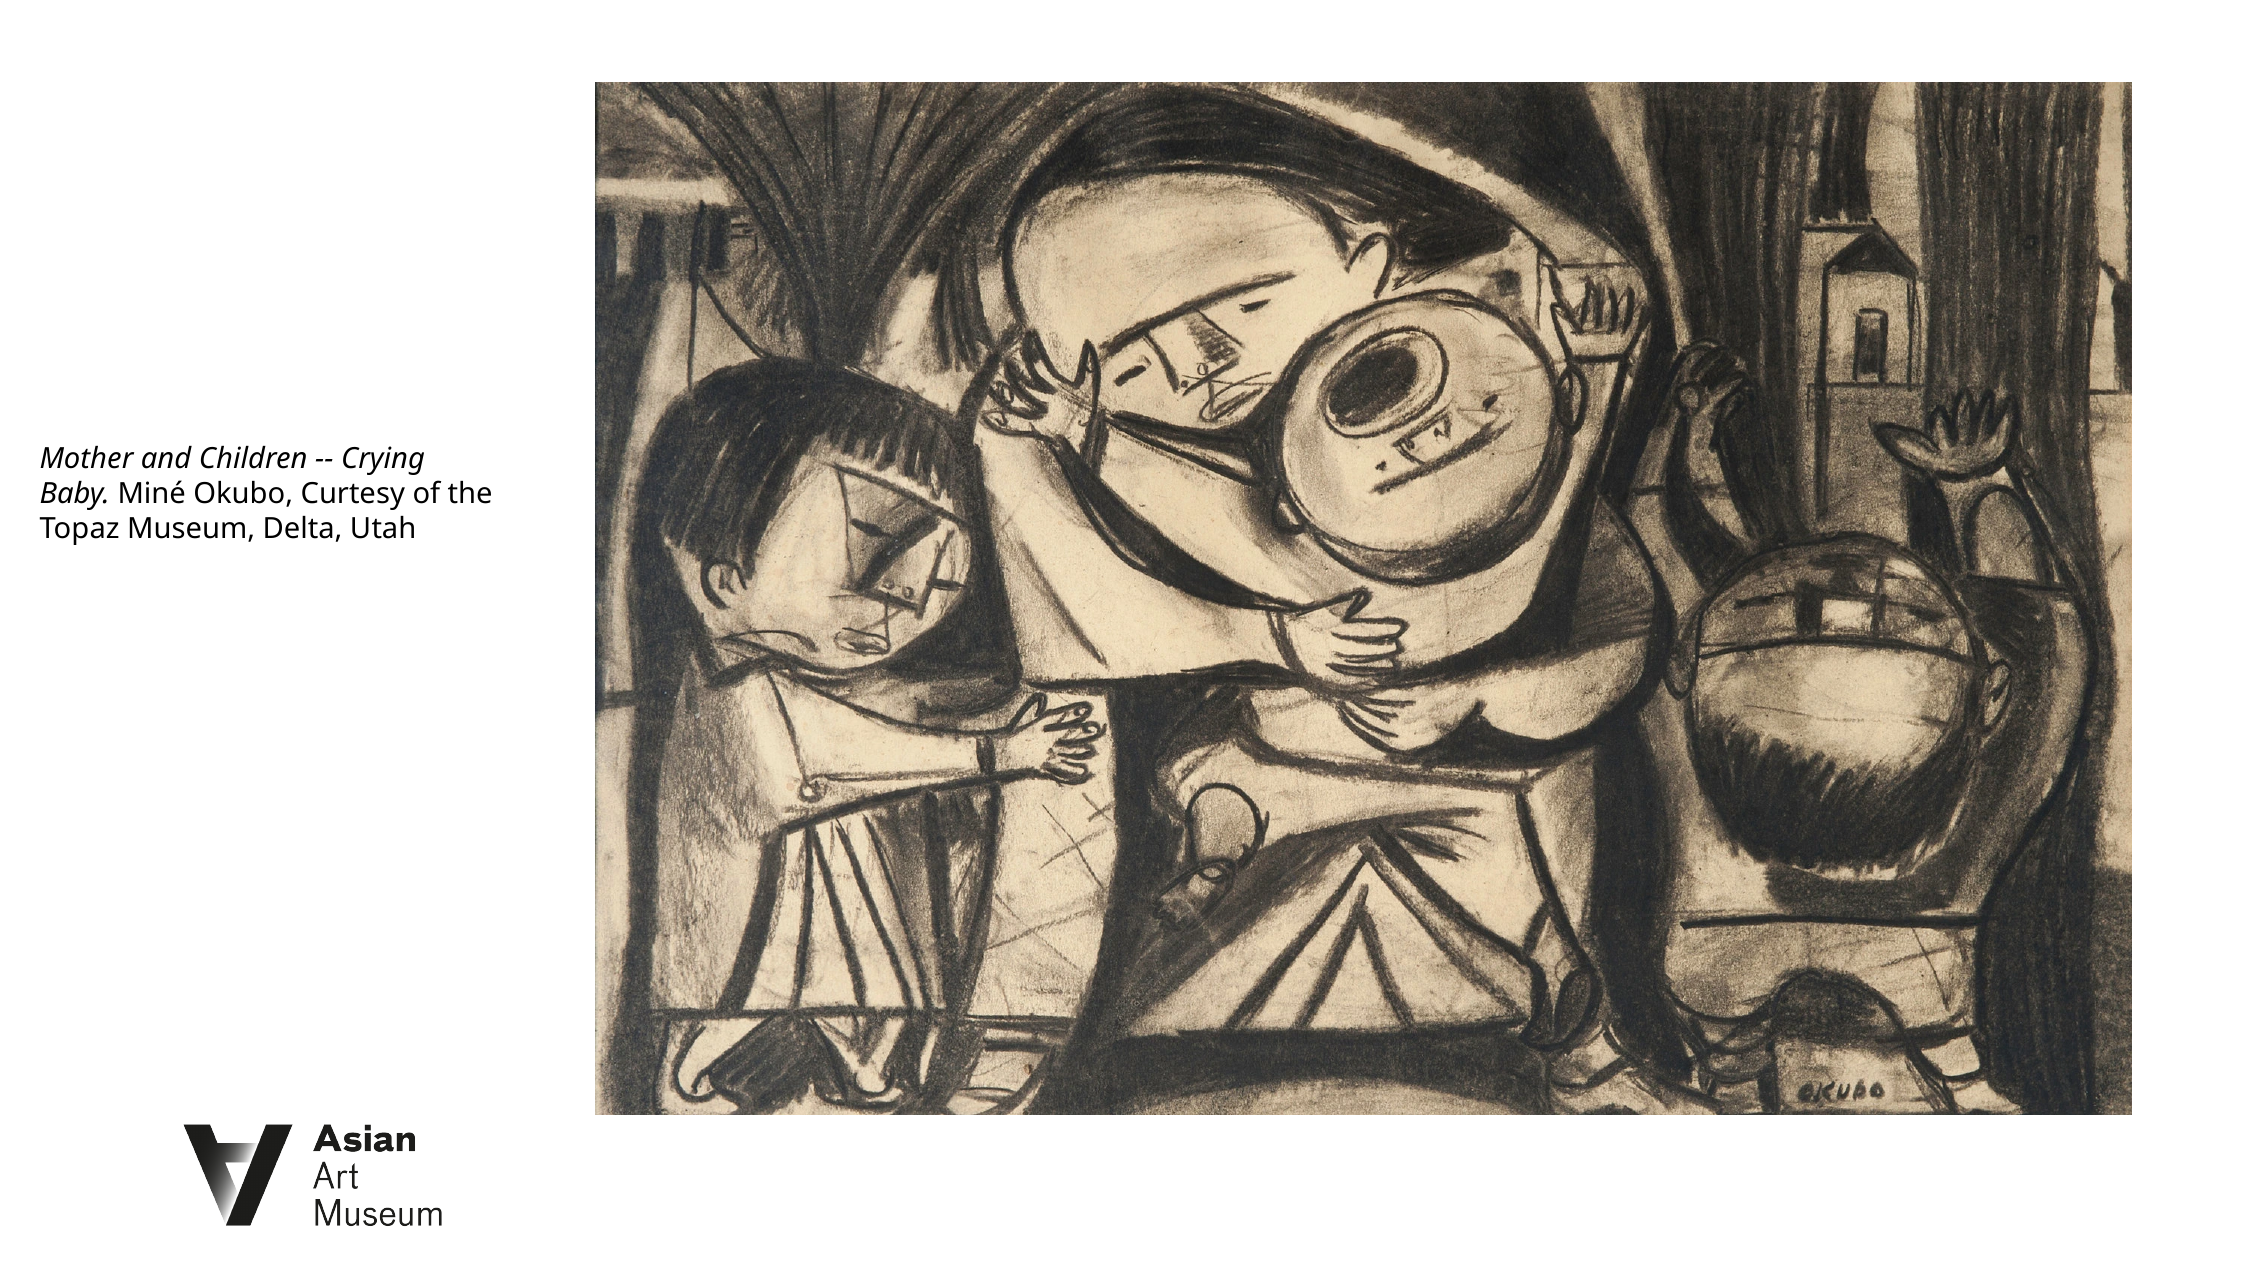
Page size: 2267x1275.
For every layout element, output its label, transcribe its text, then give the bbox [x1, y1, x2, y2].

text_box Mother and Children -- Crying Baby. Miné Okubo, Curtesy of the Topaz Museum, Delta, Utah [24, 432, 518, 552]
picture [164, 1105, 461, 1245]
picture [594, 81, 2132, 1115]
